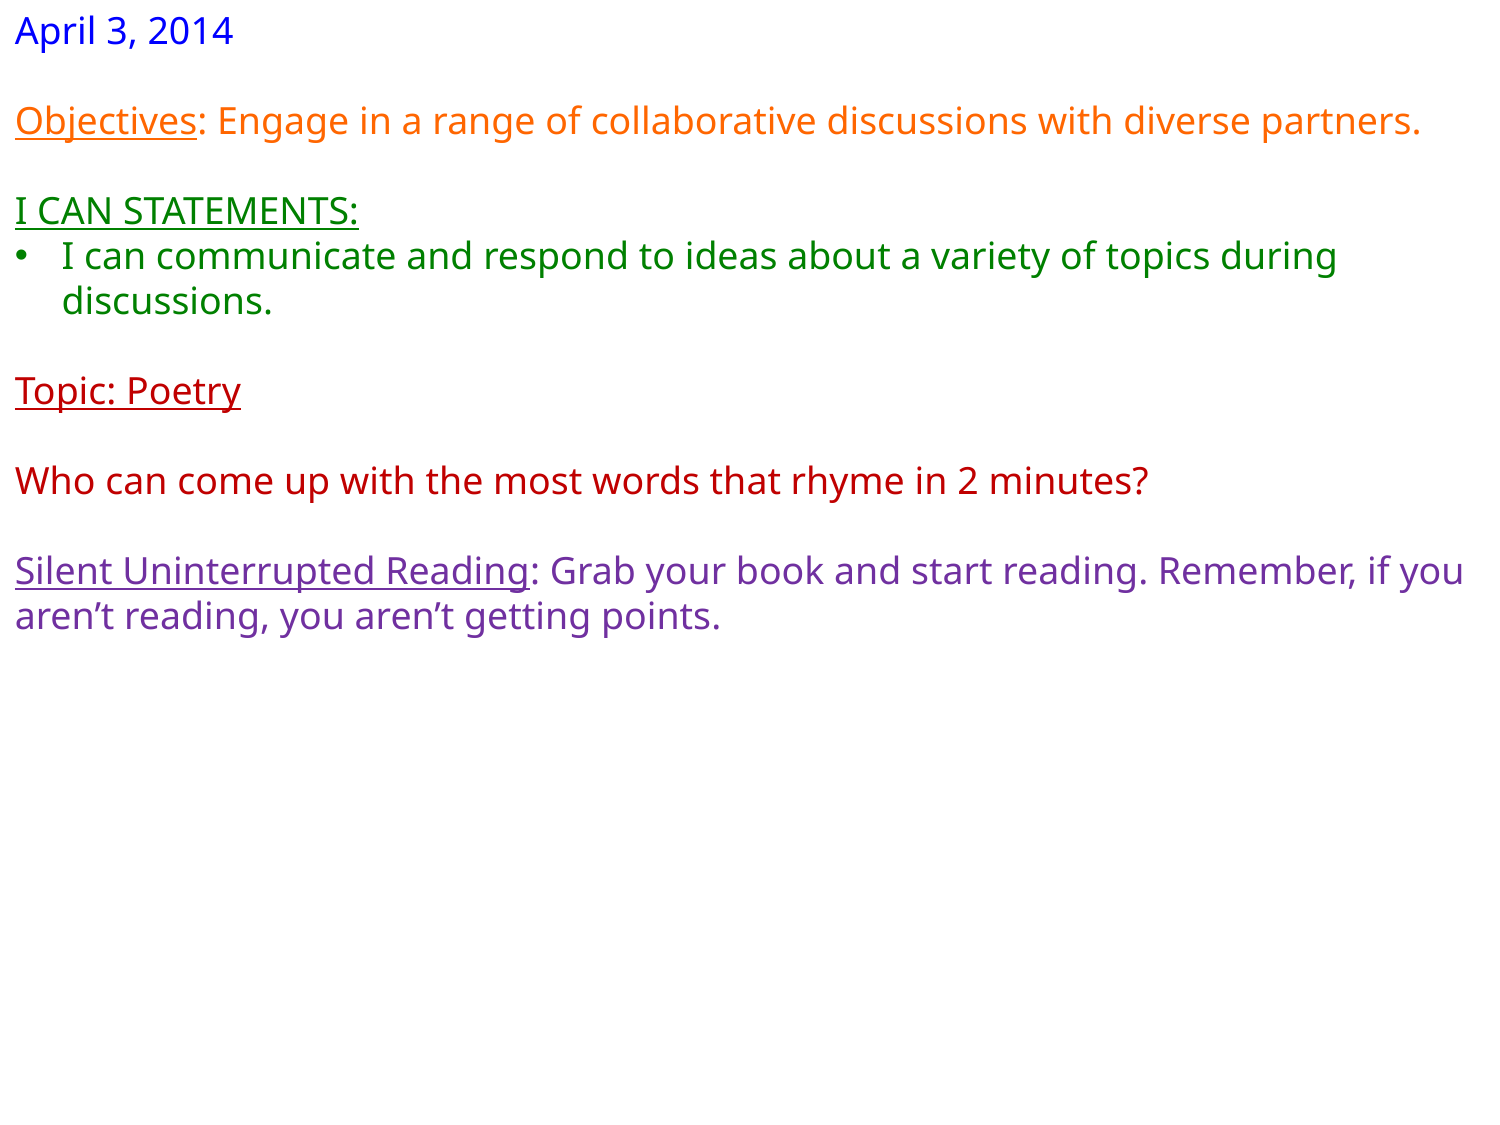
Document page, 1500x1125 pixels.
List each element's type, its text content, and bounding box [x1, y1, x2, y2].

text_box April 3, 2014 Objectives: Engage in a range of collaborative discussions with diverse partners. I CAN STATEMENTS: I can communicate and respond to ideas about a variety of topics during discussions. Topic: Poetry Who can come up with the most words that rhyme in 2 minutes? Silent Uninterrupted Reading: Grab your book and start reading. Remember, if you aren’t reading, you aren’t getting points. [0, 0, 1500, 735]
